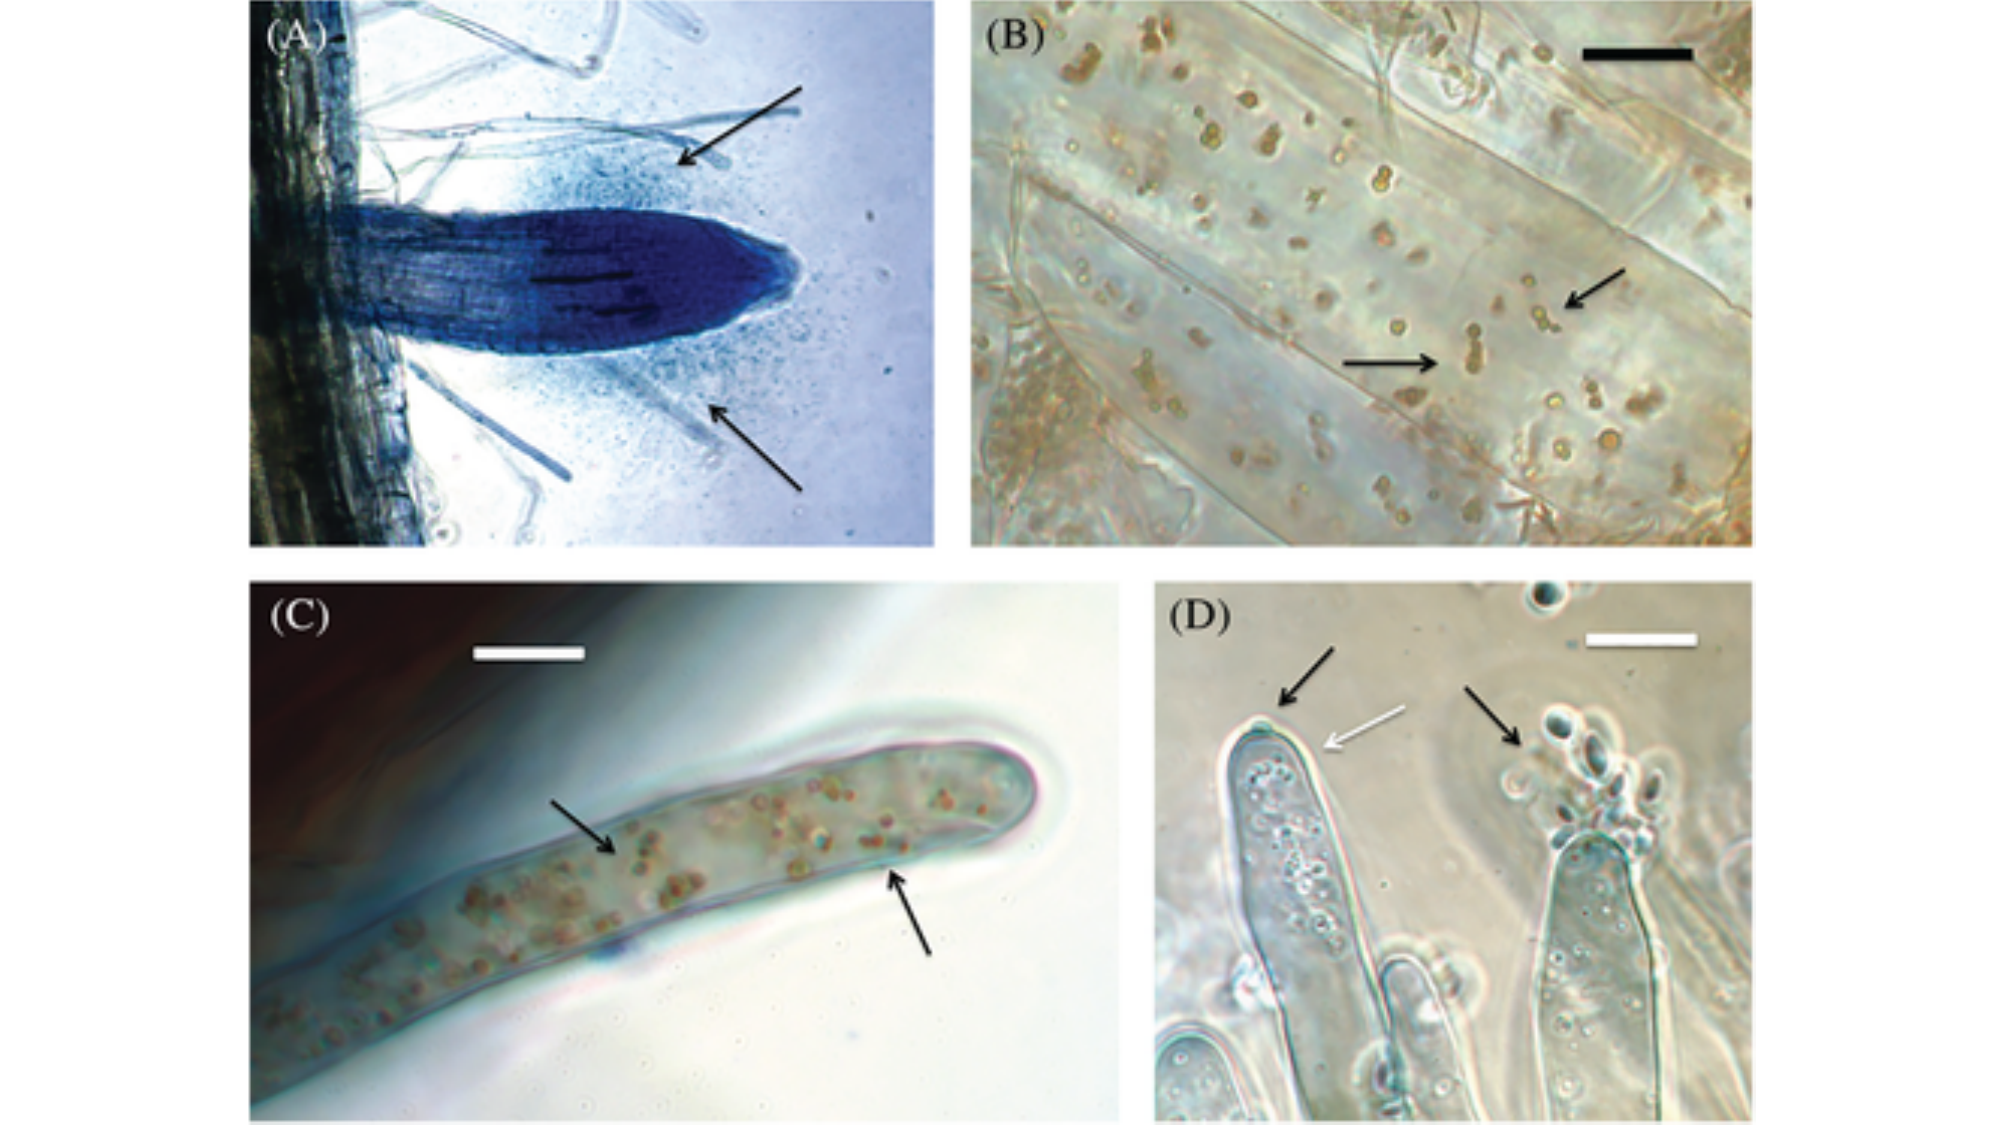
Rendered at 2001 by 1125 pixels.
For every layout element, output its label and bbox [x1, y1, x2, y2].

list [248, 0, 1756, 1125]
